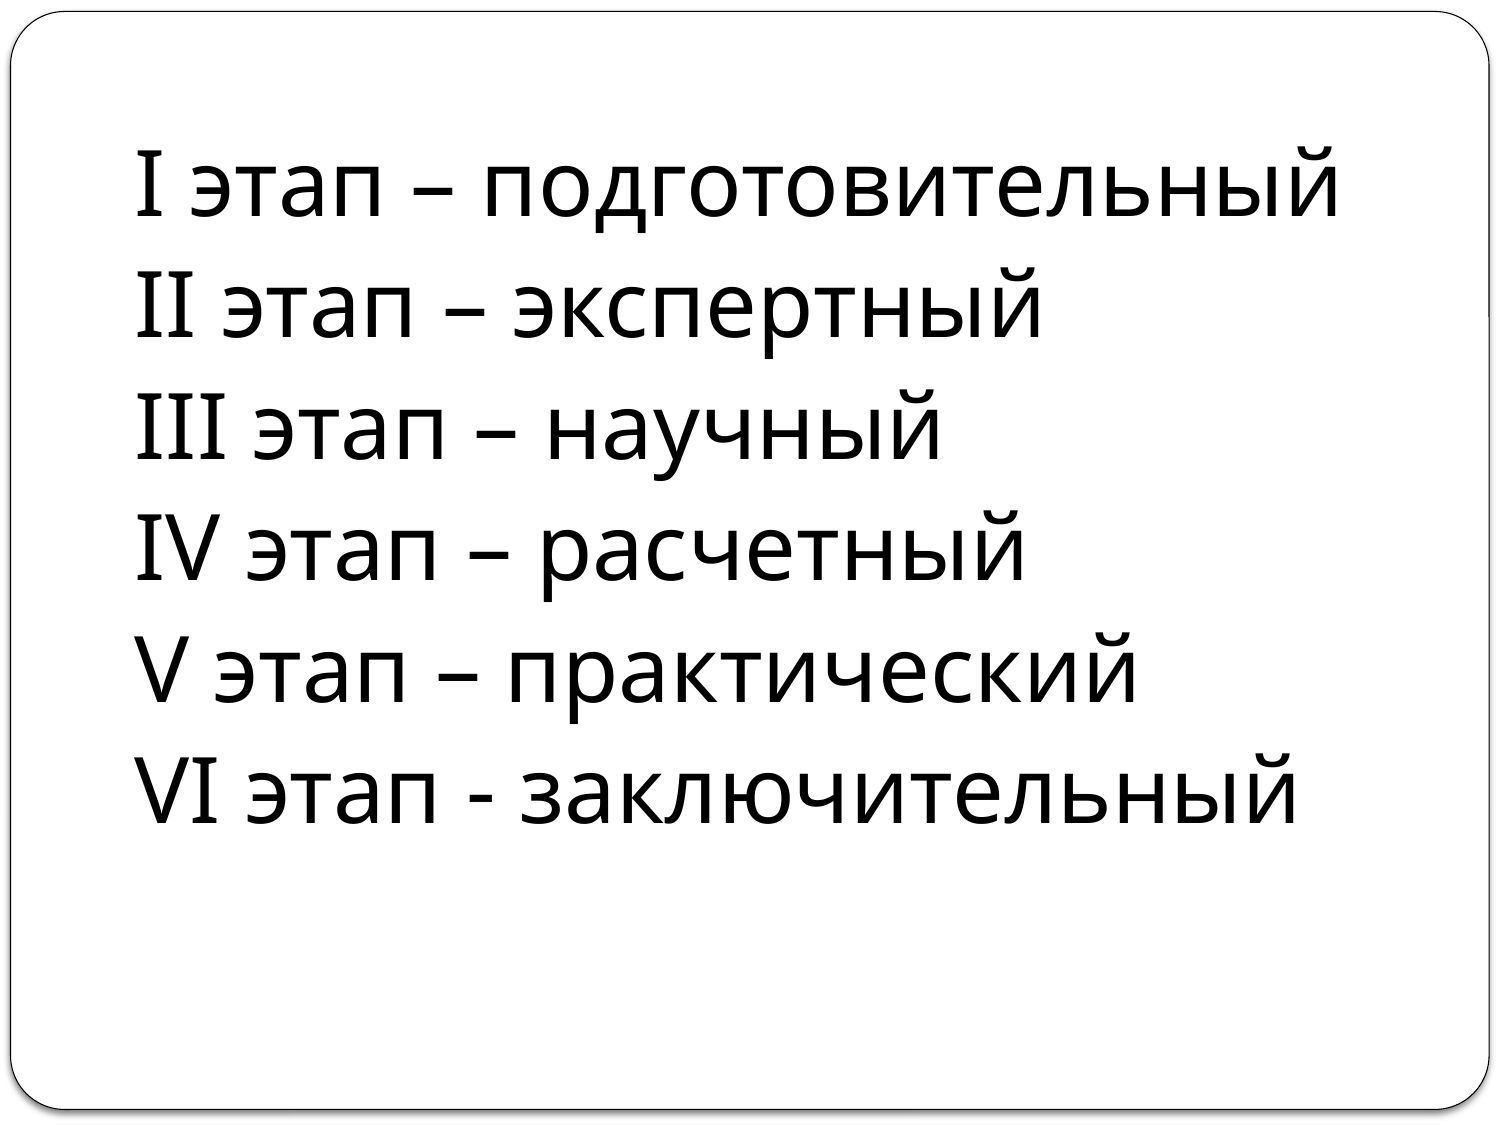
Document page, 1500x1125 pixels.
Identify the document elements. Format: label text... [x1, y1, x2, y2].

list I этап – подготовительный II этап – экспертный III этап – научный IV этап – расчетный V этап – практический VI этап - заключительный [0, 117, 1425, 1005]
